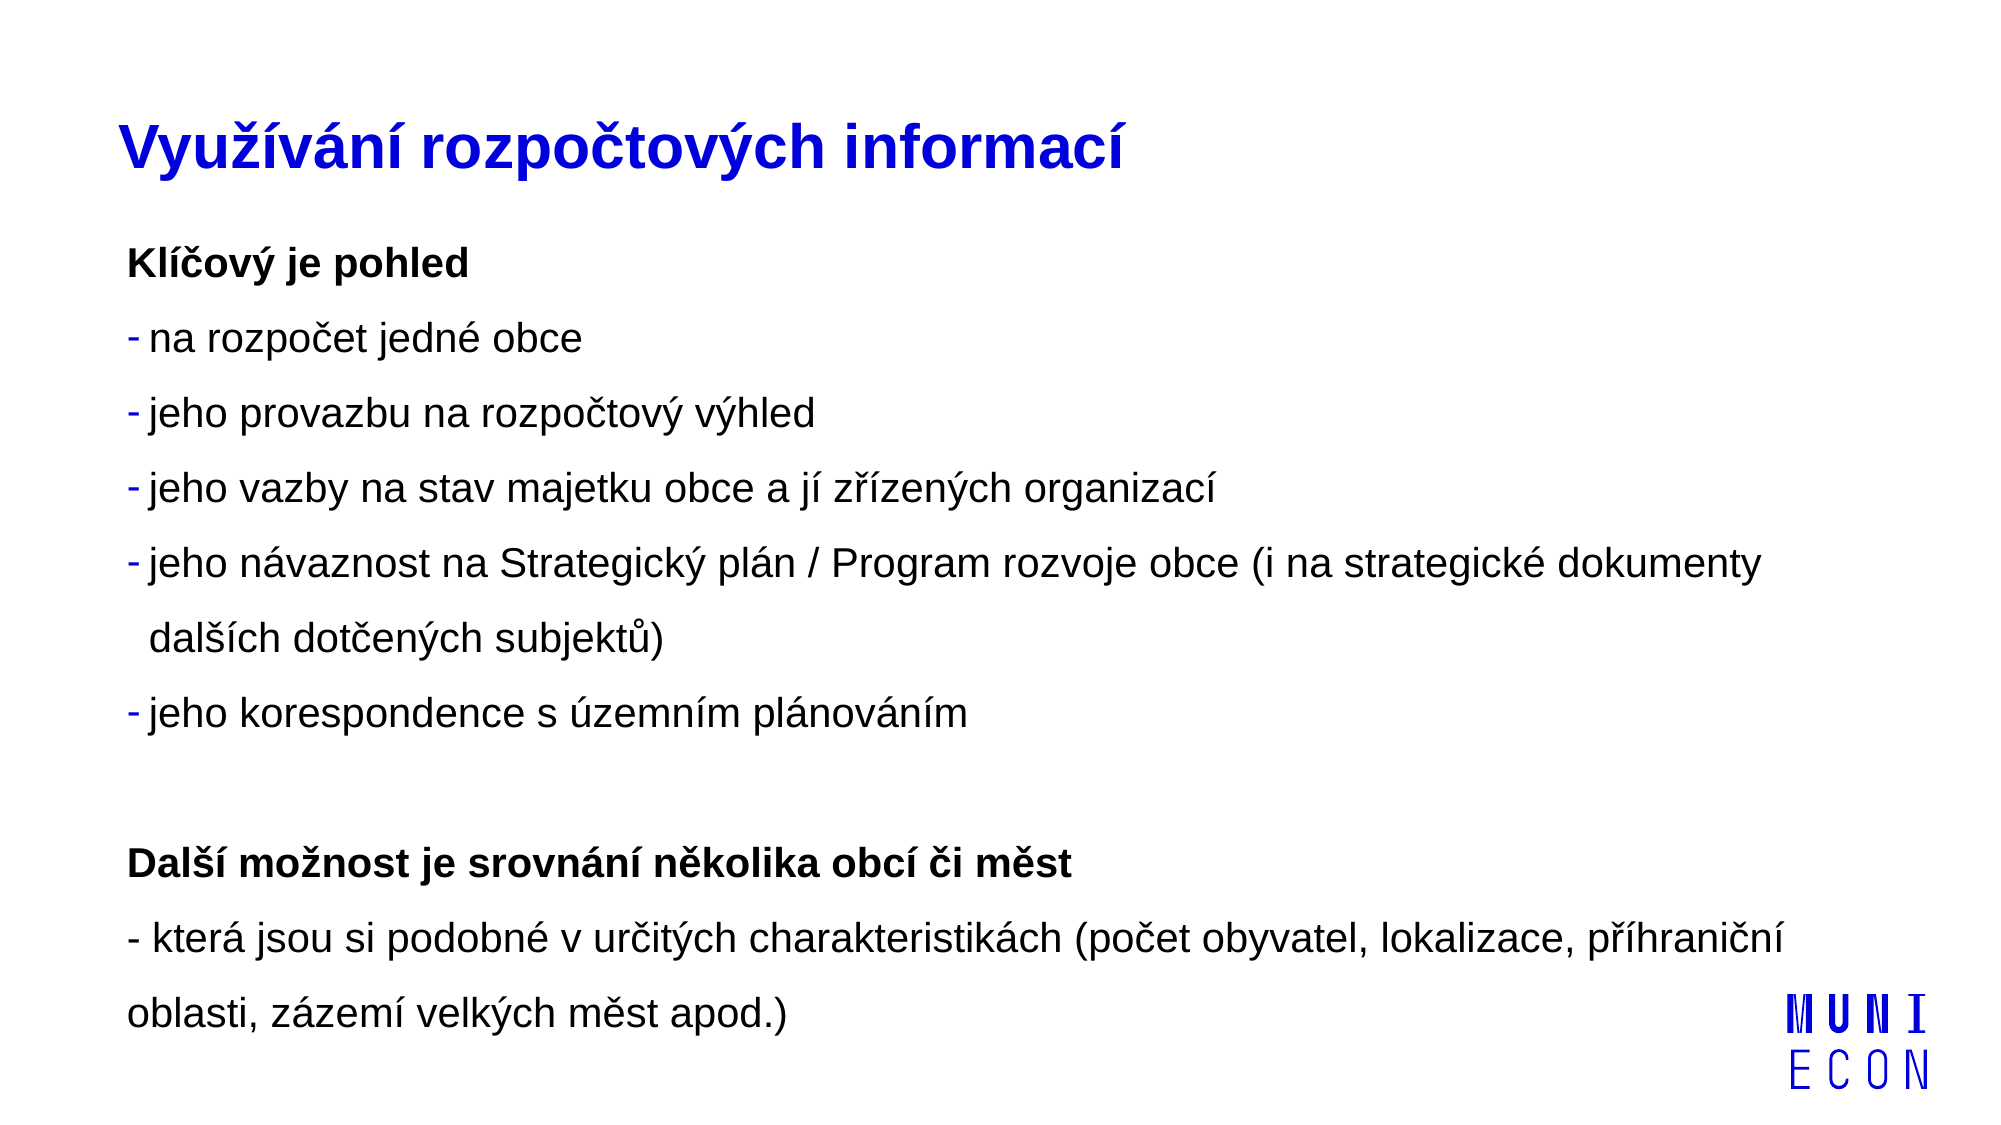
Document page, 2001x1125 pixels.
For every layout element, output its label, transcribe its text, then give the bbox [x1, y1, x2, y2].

list Klíčový je pohled na rozpočet jedné obce jeho provazbu na rozpočtový výhled jeho vazby na stav majetku obce a jí zřízených organizací jeho návaznost na Strategický plán / Program rozvoje obce (i na strategické dokumenty dalších dotčených subjektů) jeho korespondence s územním plánováním Další možnost je srovnání několika obcí či měst - která jsou si podobné v určitých charakteristikách (počet obyvatel, lokalizace, příhraniční oblasti, zázemí velkých měst apod.) [118, 210, 1882, 890]
title Využívání rozpočtových informací [118, 118, 1882, 193]
